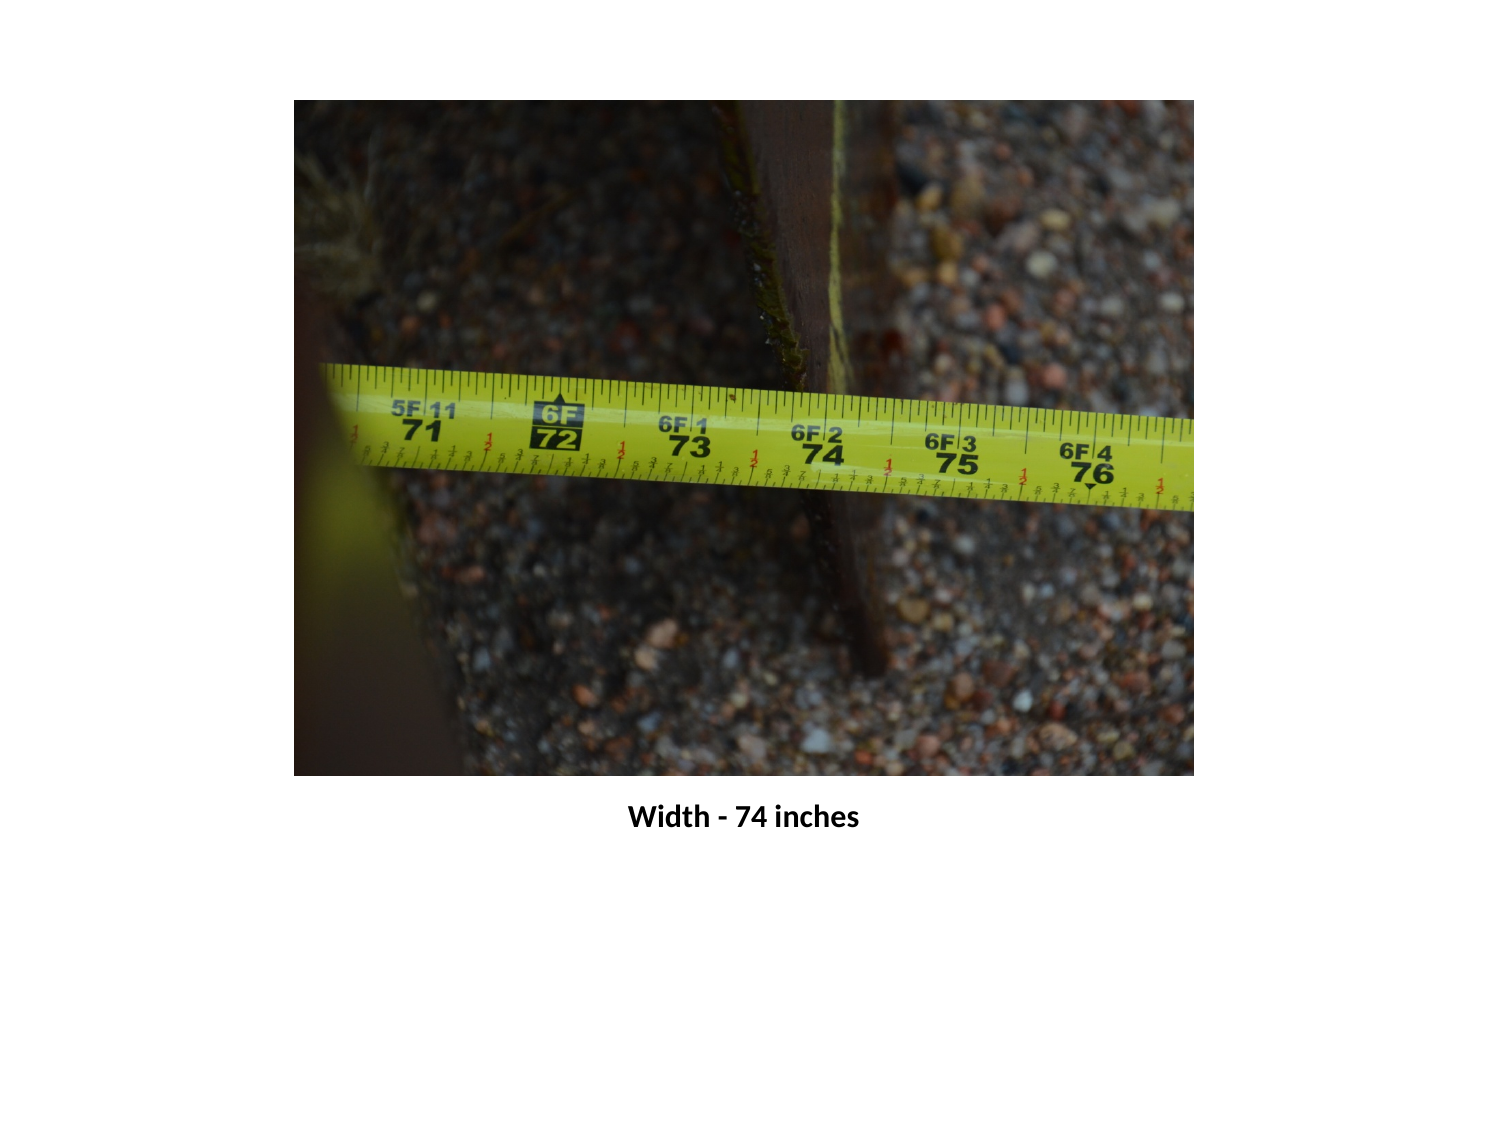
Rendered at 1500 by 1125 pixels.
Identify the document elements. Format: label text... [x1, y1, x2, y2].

title Width - 74 inches [294, 787, 1194, 881]
picture [293, 100, 1195, 776]
